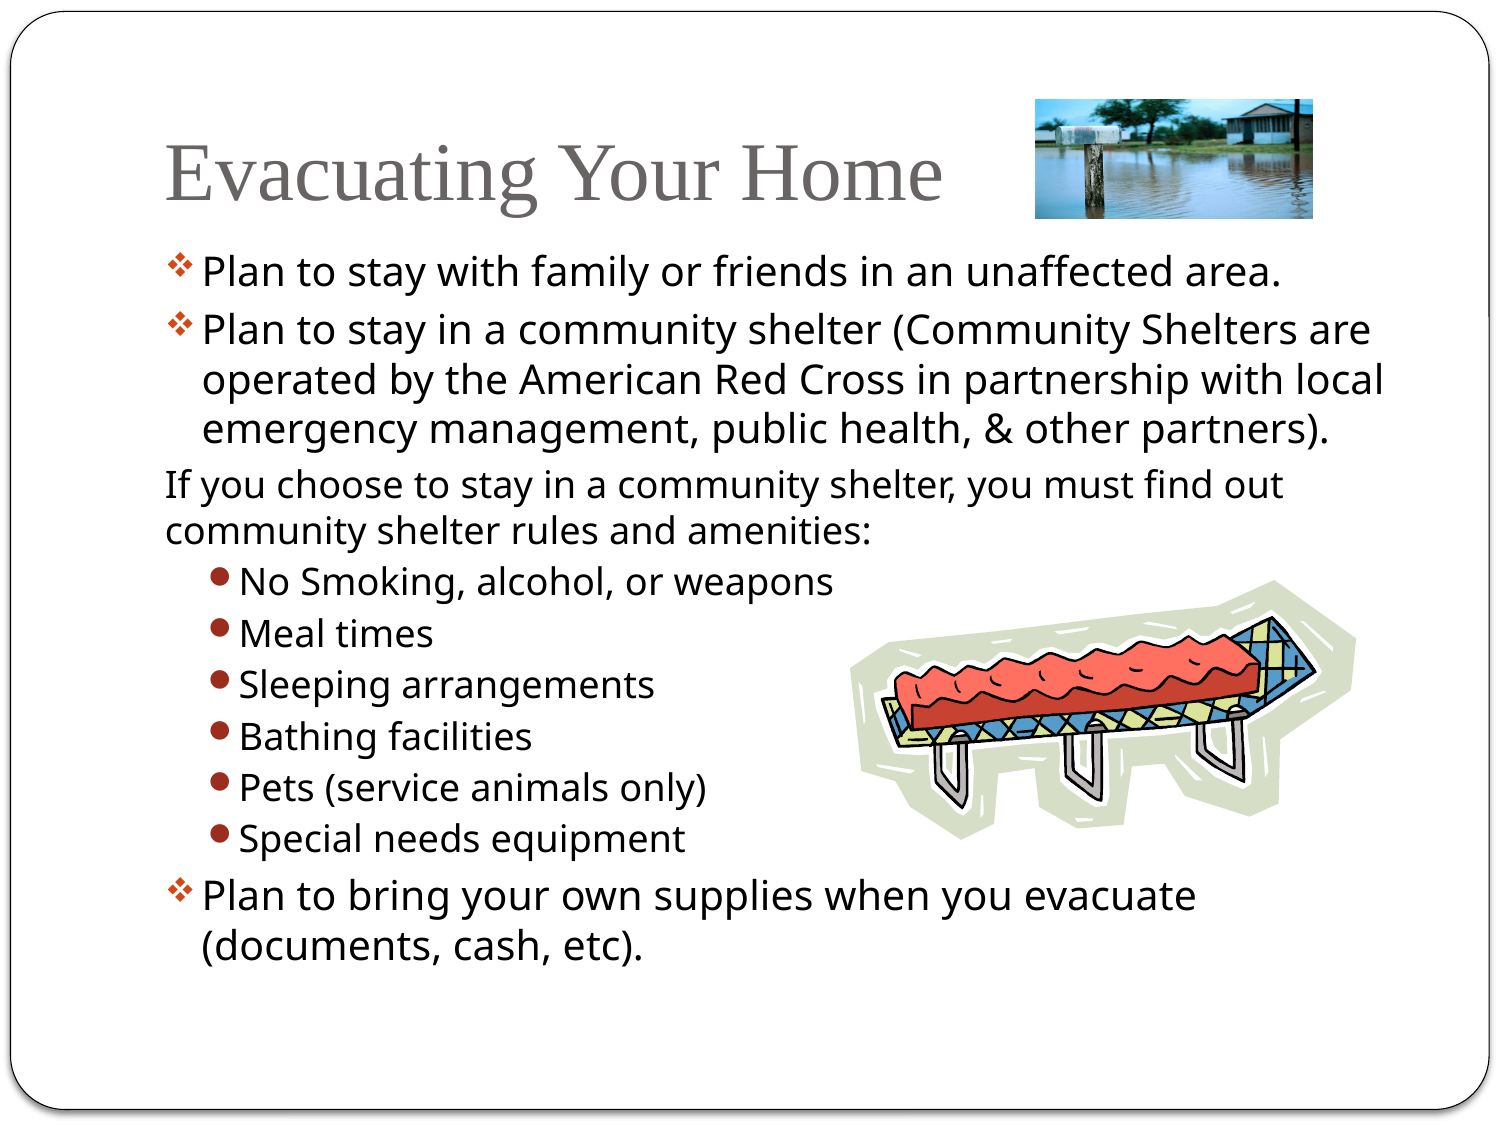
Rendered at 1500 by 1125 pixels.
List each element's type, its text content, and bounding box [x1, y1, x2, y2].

picture [849, 574, 1362, 846]
picture [1035, 99, 1313, 219]
list Plan to stay with family or friends in an unaffected area. Plan to stay in a community shelter (Community Shelters are operated by the American Red Cross in partnership with local emergency management, public health, & other partners). If you choose to stay in a community shelter, you must find out community shelter rules and amenities: No Smoking, alcohol, or weapons Meal times Sleeping arrangements Bathing facilities Pets (service animals only) Special needs equipment Plan to bring your own supplies when you evacuate (documents, cash, etc). [150, 237, 1425, 988]
title Evacuating Your Home [150, 45, 1425, 233]
